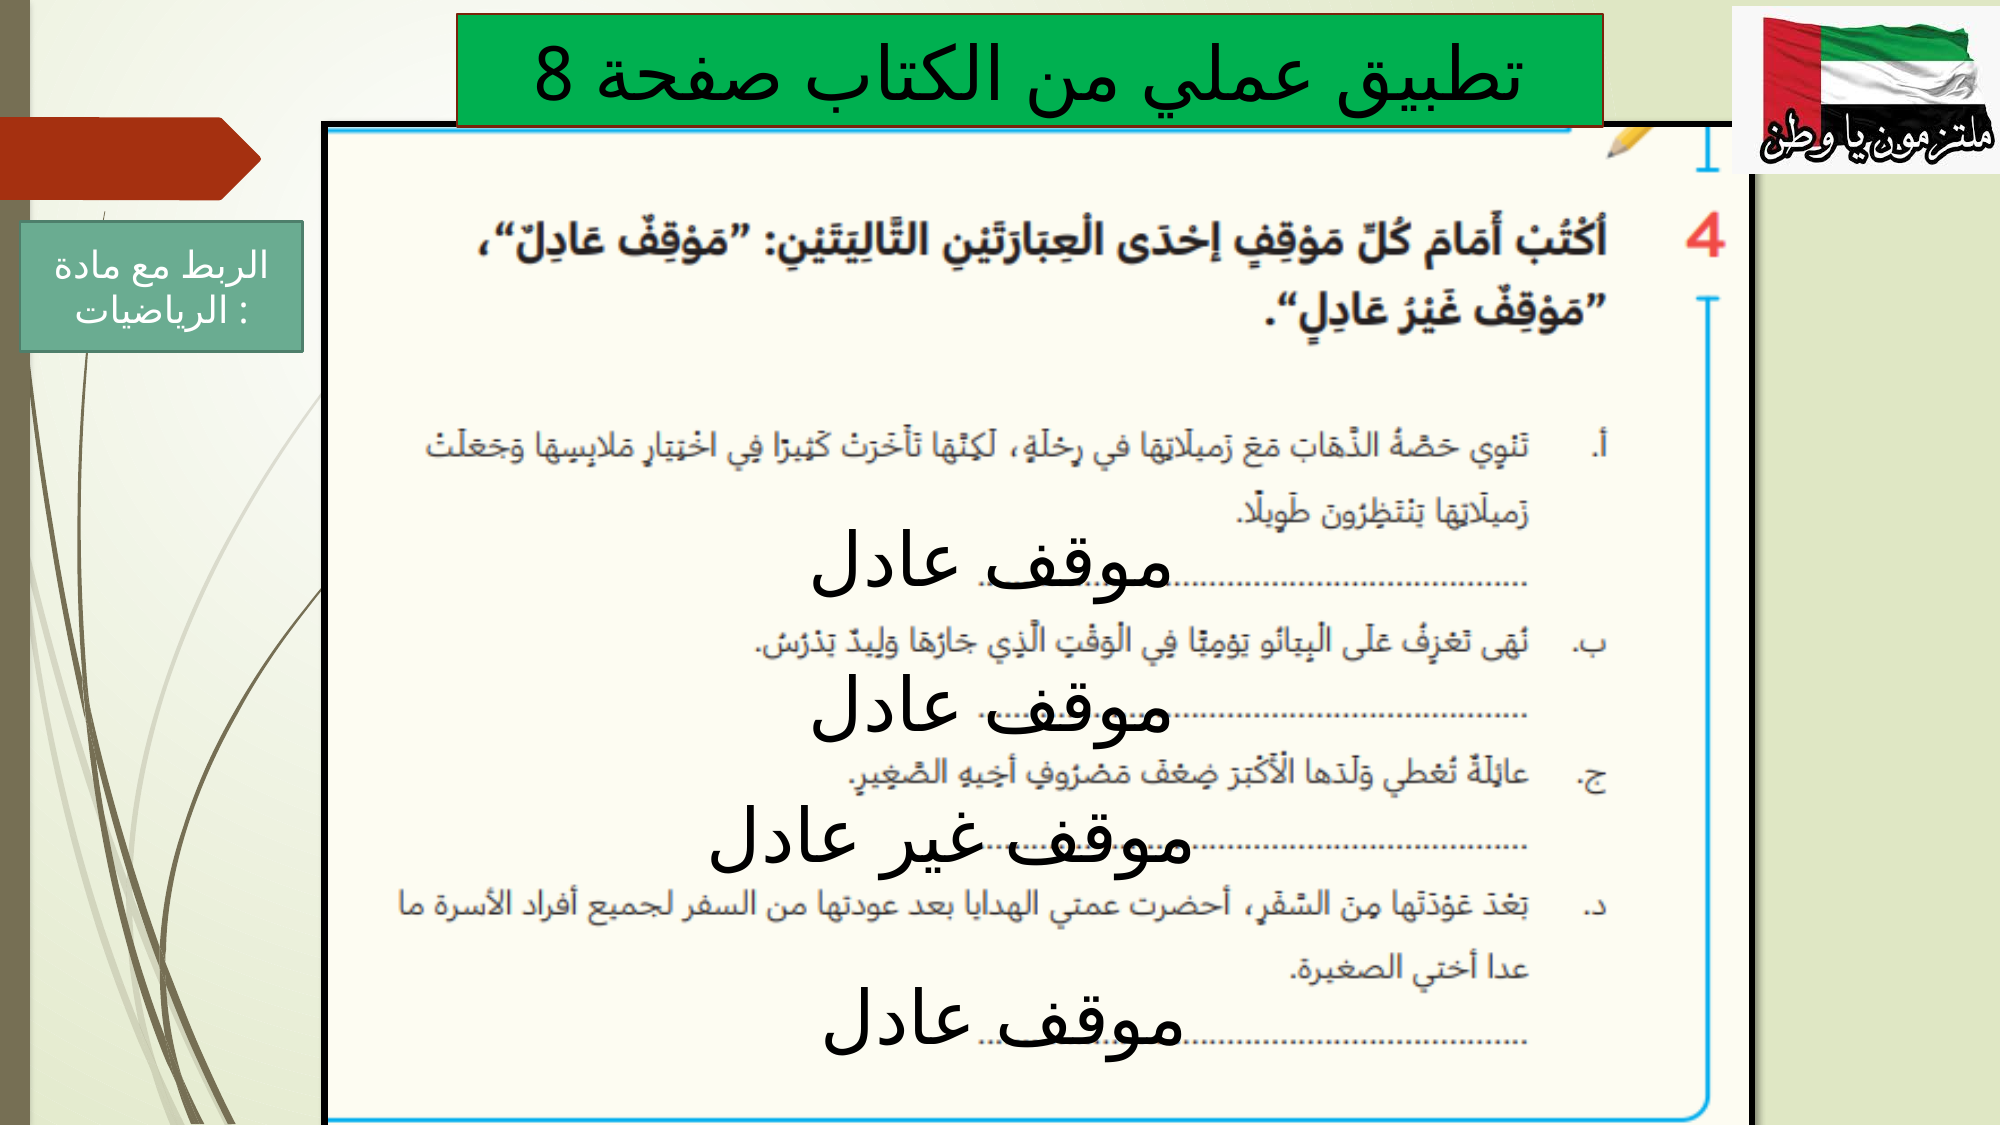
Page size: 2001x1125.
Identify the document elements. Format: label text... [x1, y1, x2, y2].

picture [1731, 5, 2000, 174]
text_box الربط مع مادة الرياضيات : [19, 220, 304, 353]
text_box تطبيق عملي من الكتاب صفحة 8 [456, 13, 1604, 126]
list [327, 126, 1749, 1125]
